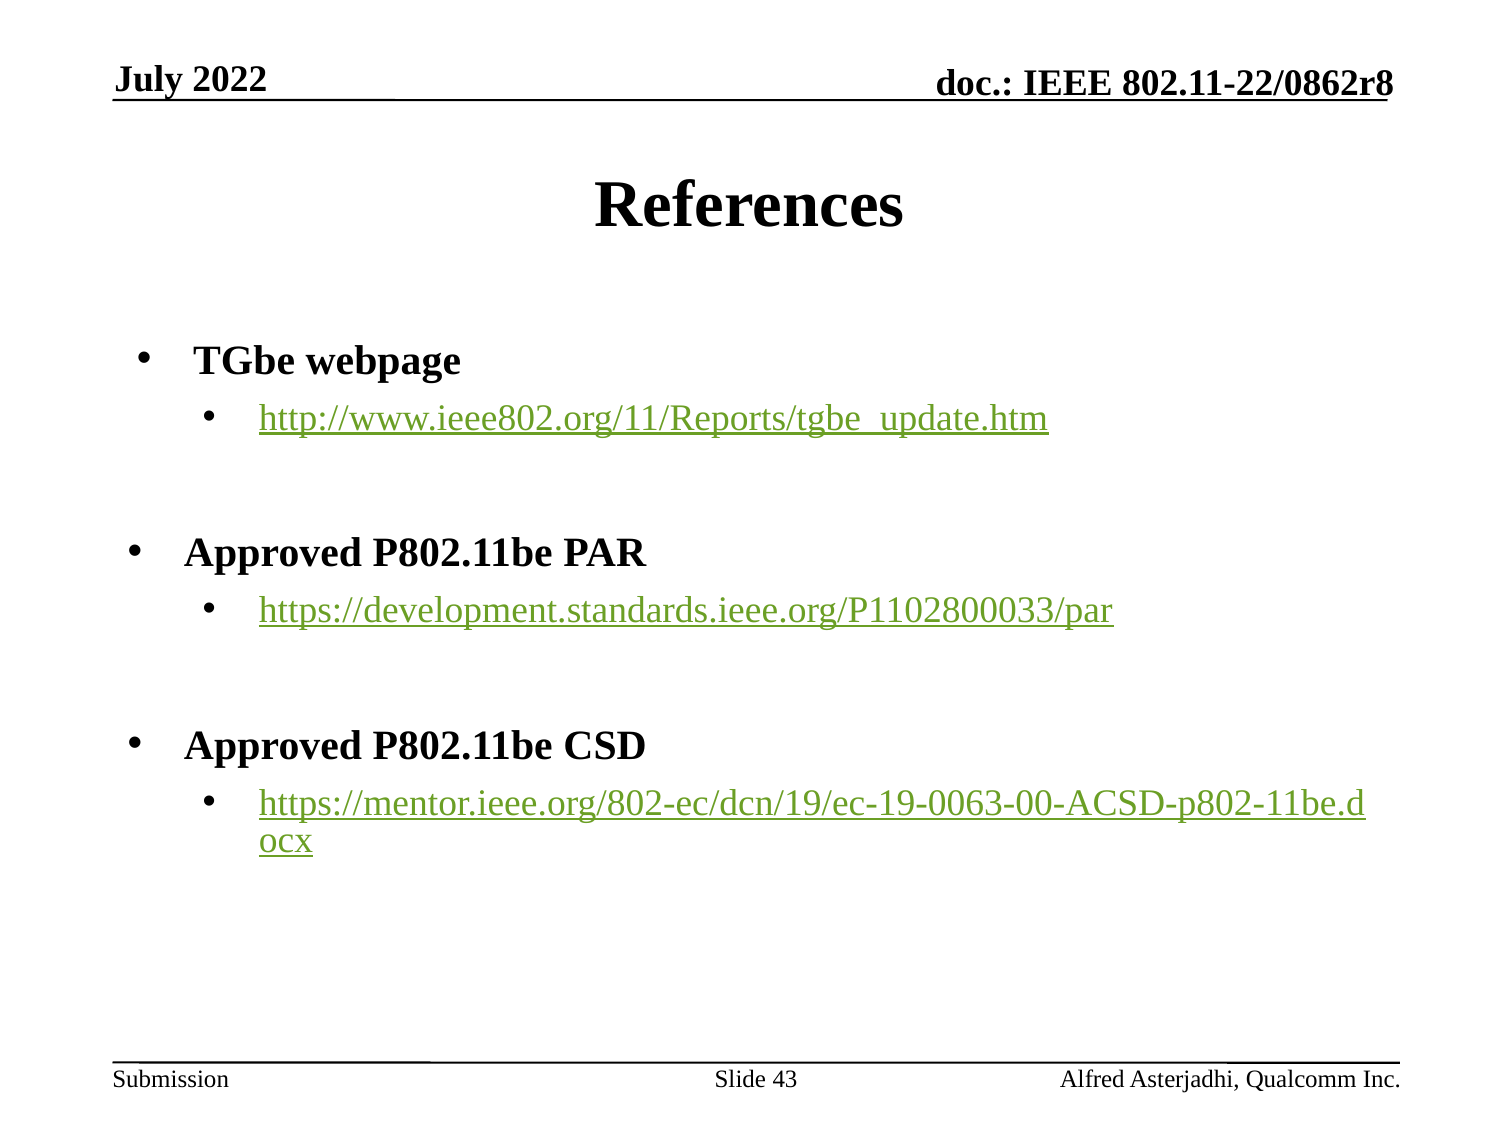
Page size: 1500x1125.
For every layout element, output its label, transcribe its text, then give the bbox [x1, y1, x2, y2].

title References [112, 112, 1388, 288]
slide_number Slide 43 [712, 1061, 800, 1123]
list TGbe webpage http://www.ieee802.org/11/Reports/tgbe_update.htm Approved P802.11be PAR https://development.standards.ieee.org/P1102800033/par Approved P802.11be CSD https://mentor.ieee.org/802-ec/dcn/19/ec-19-0063-00-ACSD-p802-11be.docx [112, 324, 1388, 1000]
footer Alfred Asterjadhi, Qualcomm Inc. [878, 1061, 1402, 1093]
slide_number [114, 54, 493, 100]
